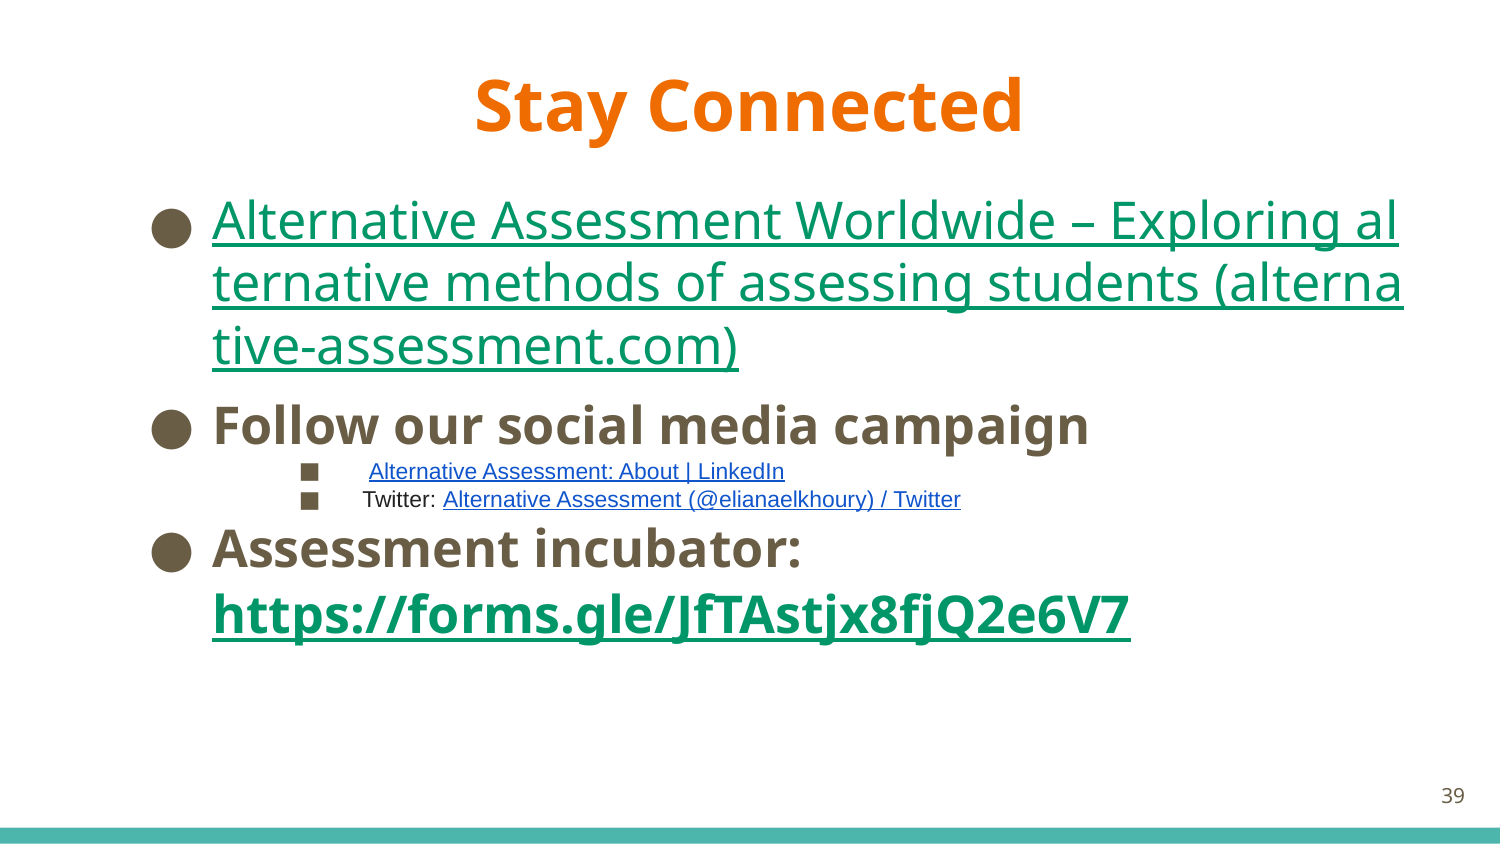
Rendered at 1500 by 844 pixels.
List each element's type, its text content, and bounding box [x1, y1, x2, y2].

title Stay Connected [51, 45, 1449, 162]
slide_number 39 [1389, 764, 1480, 830]
title Alternative Assessment Worldwide – Exploring alternative methods of assessing students (alternative-assessment.com) Follow our social media campaign Alternative Assessment: About | LinkedIn Twitter: Alternative Assessment (@elianaelkhoury) / Twitter Assessment incubator: https://forms.gle/JfTAstjx8fjQ2e6V7 [122, 161, 1424, 586]
